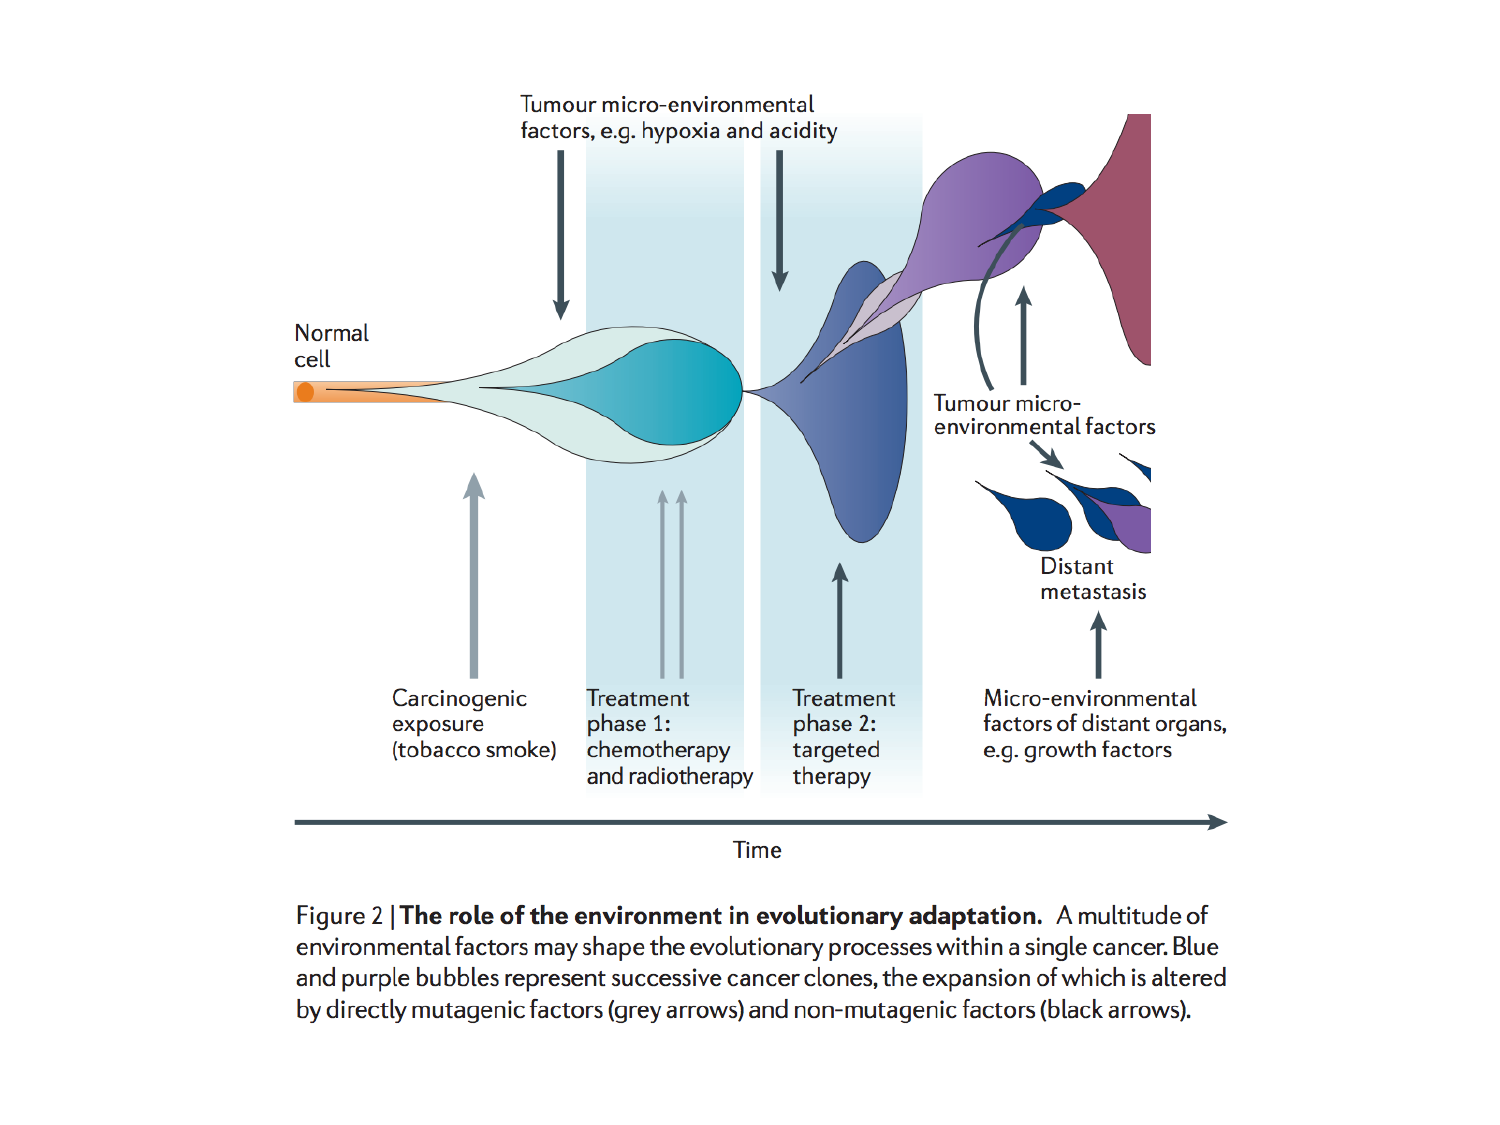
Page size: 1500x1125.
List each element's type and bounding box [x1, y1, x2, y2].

list [260, 62, 1273, 1051]
